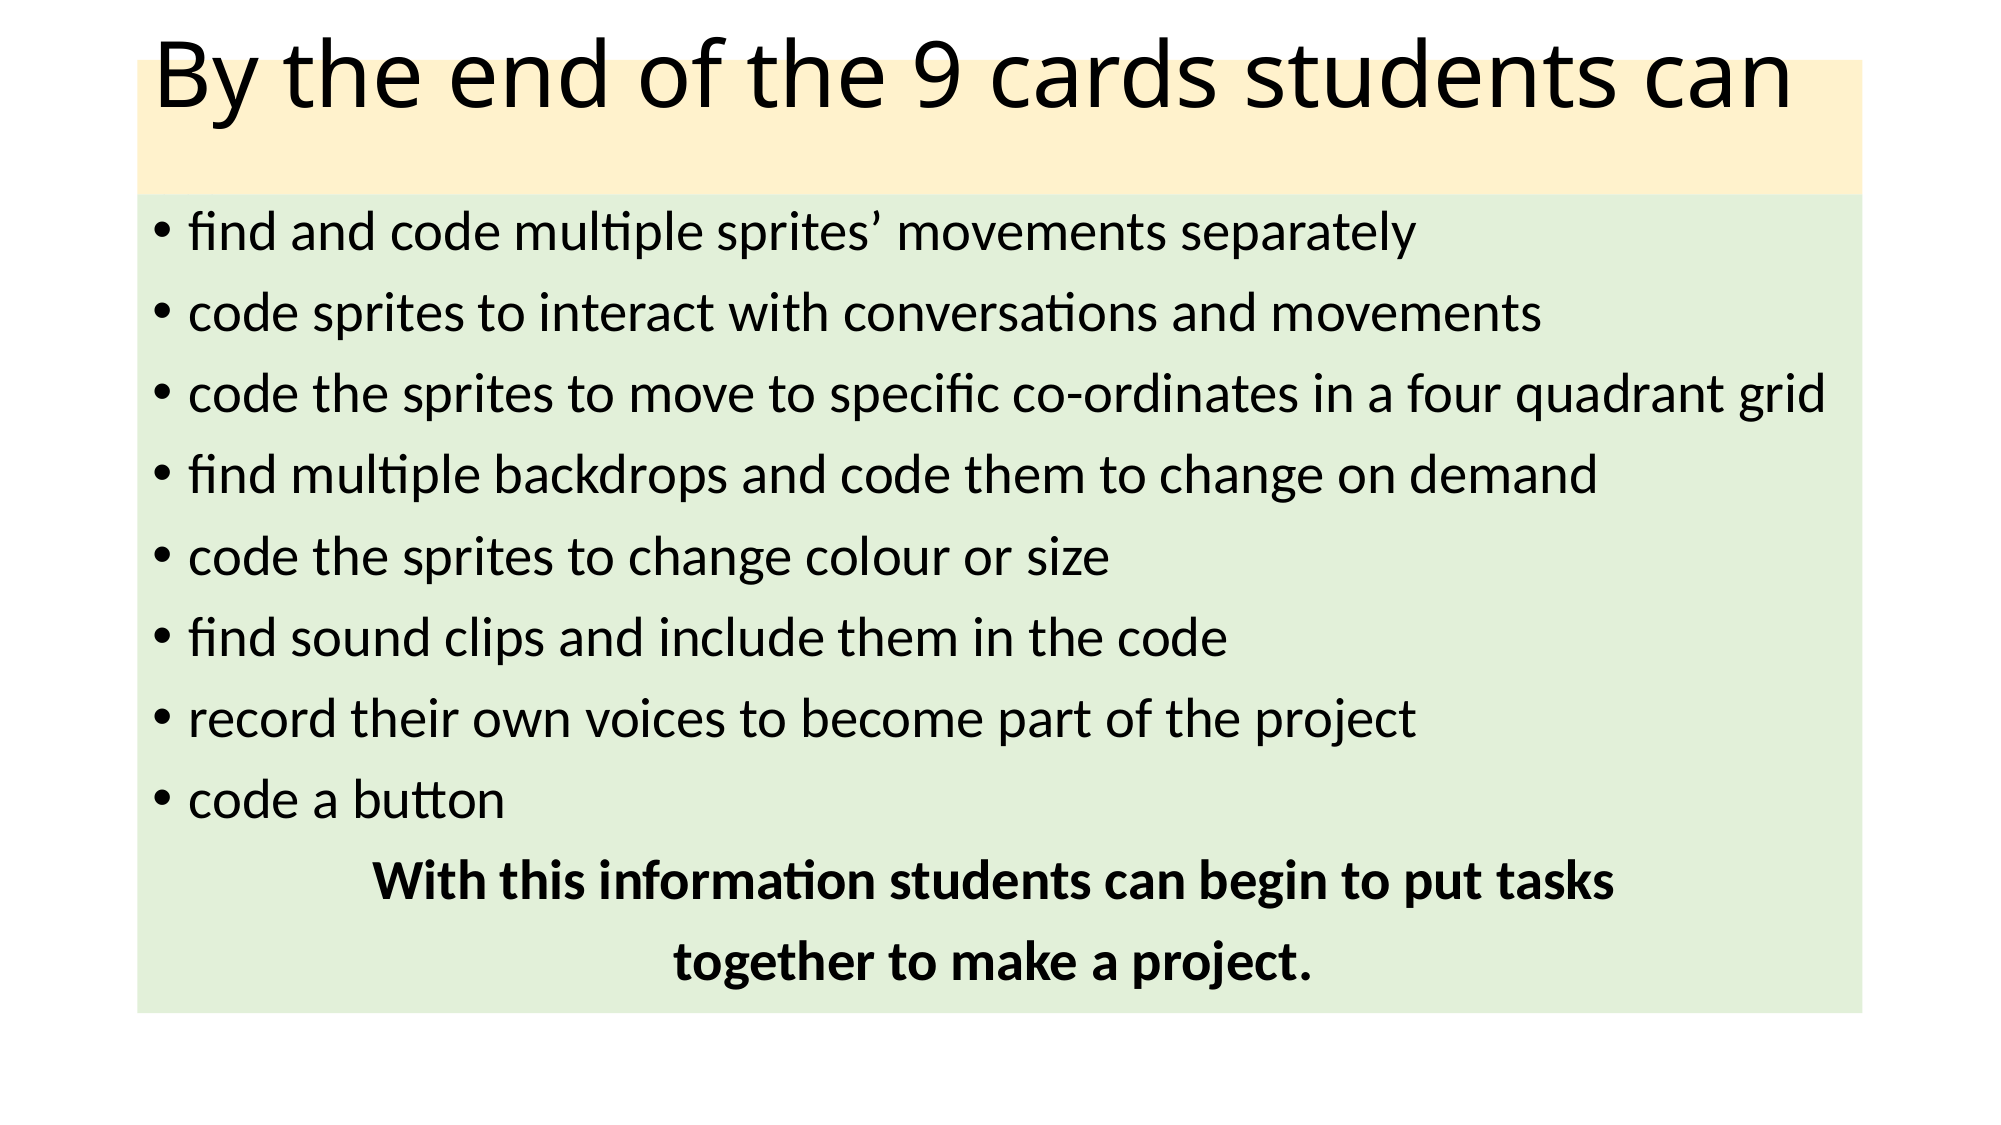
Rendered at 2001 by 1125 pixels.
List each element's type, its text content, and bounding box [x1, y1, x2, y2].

title By the end of the 9 cards students can … [137, 59, 1863, 194]
list find and code multiple sprites’ movements separately code sprites to interact with conversations and movements code the sprites to move to specific co-ordinates in a four quadrant grid find multiple backdrops and code them to change on demand code the sprites to change colour or size find sound clips and include them in the code record their own voices to become part of the project code a button With this information students can begin to put tasks together to make a project. [137, 194, 1863, 1014]
